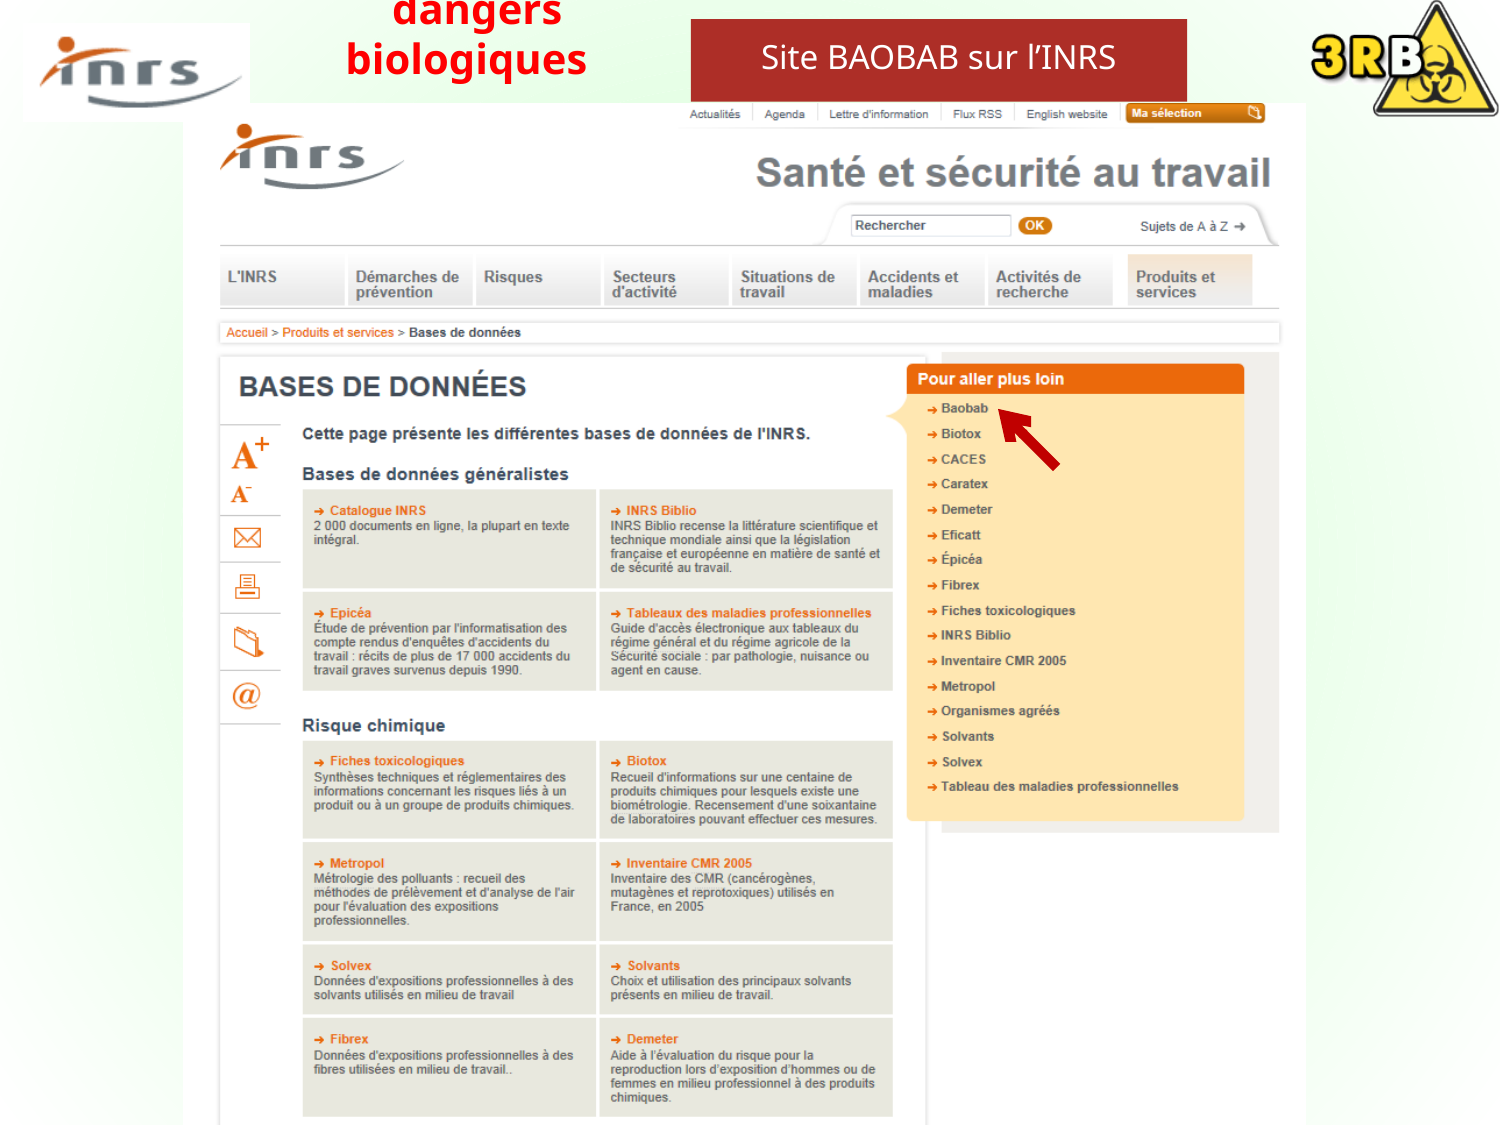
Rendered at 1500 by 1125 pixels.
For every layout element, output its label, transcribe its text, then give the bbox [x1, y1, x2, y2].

text_box Site BAOBAB sur l’INRS [690, 19, 1188, 100]
title dangers biologiques [253, 23, 680, 90]
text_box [997, 408, 1057, 468]
picture [23, 23, 1306, 1125]
picture [1307, 0, 1500, 118]
